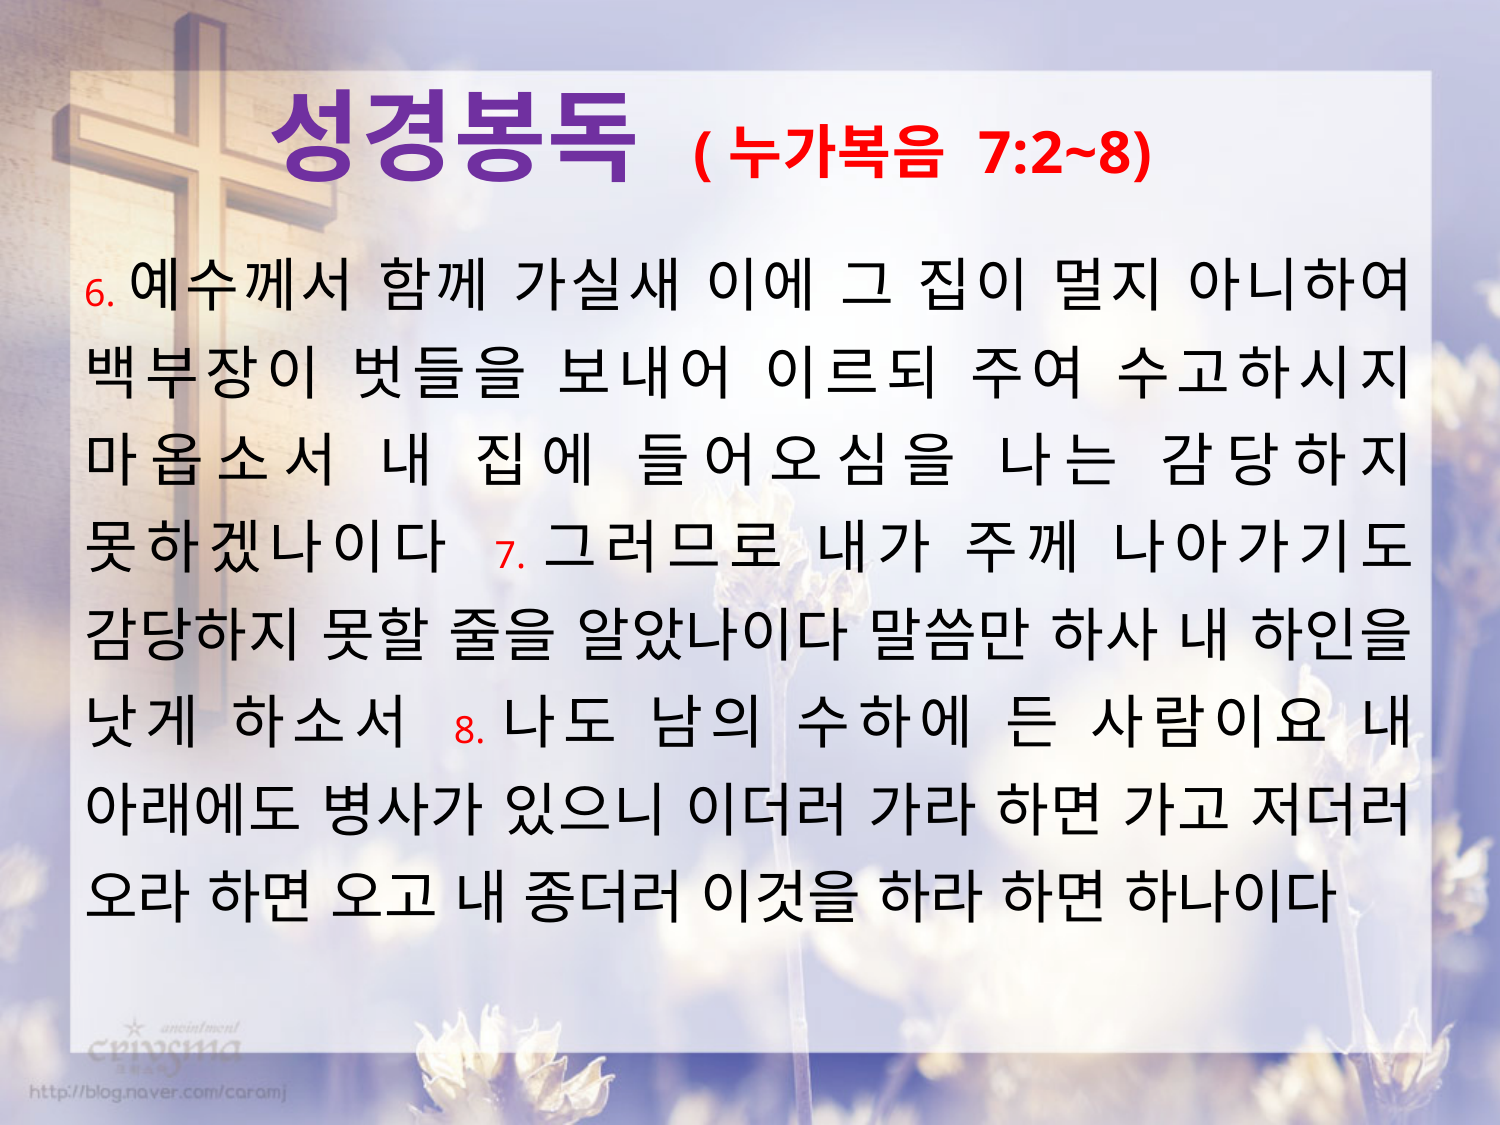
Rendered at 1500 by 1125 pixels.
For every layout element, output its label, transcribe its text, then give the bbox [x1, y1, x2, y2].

text_box 6.예수께서 함께 가실새 이에 그 집이 멀지 아니하여 백부장이 벗들을 보내어 이르되 주여 수고하시지 마옵소서 내 집에 들어오심을 나는 감당하지 못하겠나이다 7.그러므로 내가 주께 나아가기도 감당하지 못할 줄을 알았나이다 말씀만 하사 내 하인을 낫게 하소서 8.나도 남의 수하에 든 사람이요 내 아래에도 병사가 있으니 이더러 가라 하면 가고 저더러 오라 하면 오고 내 종더러 이것을 하라 하면 하나이다 [69, 223, 1429, 938]
text_box 성경봉독 (누가복음 7:2~8) [253, 66, 1435, 202]
